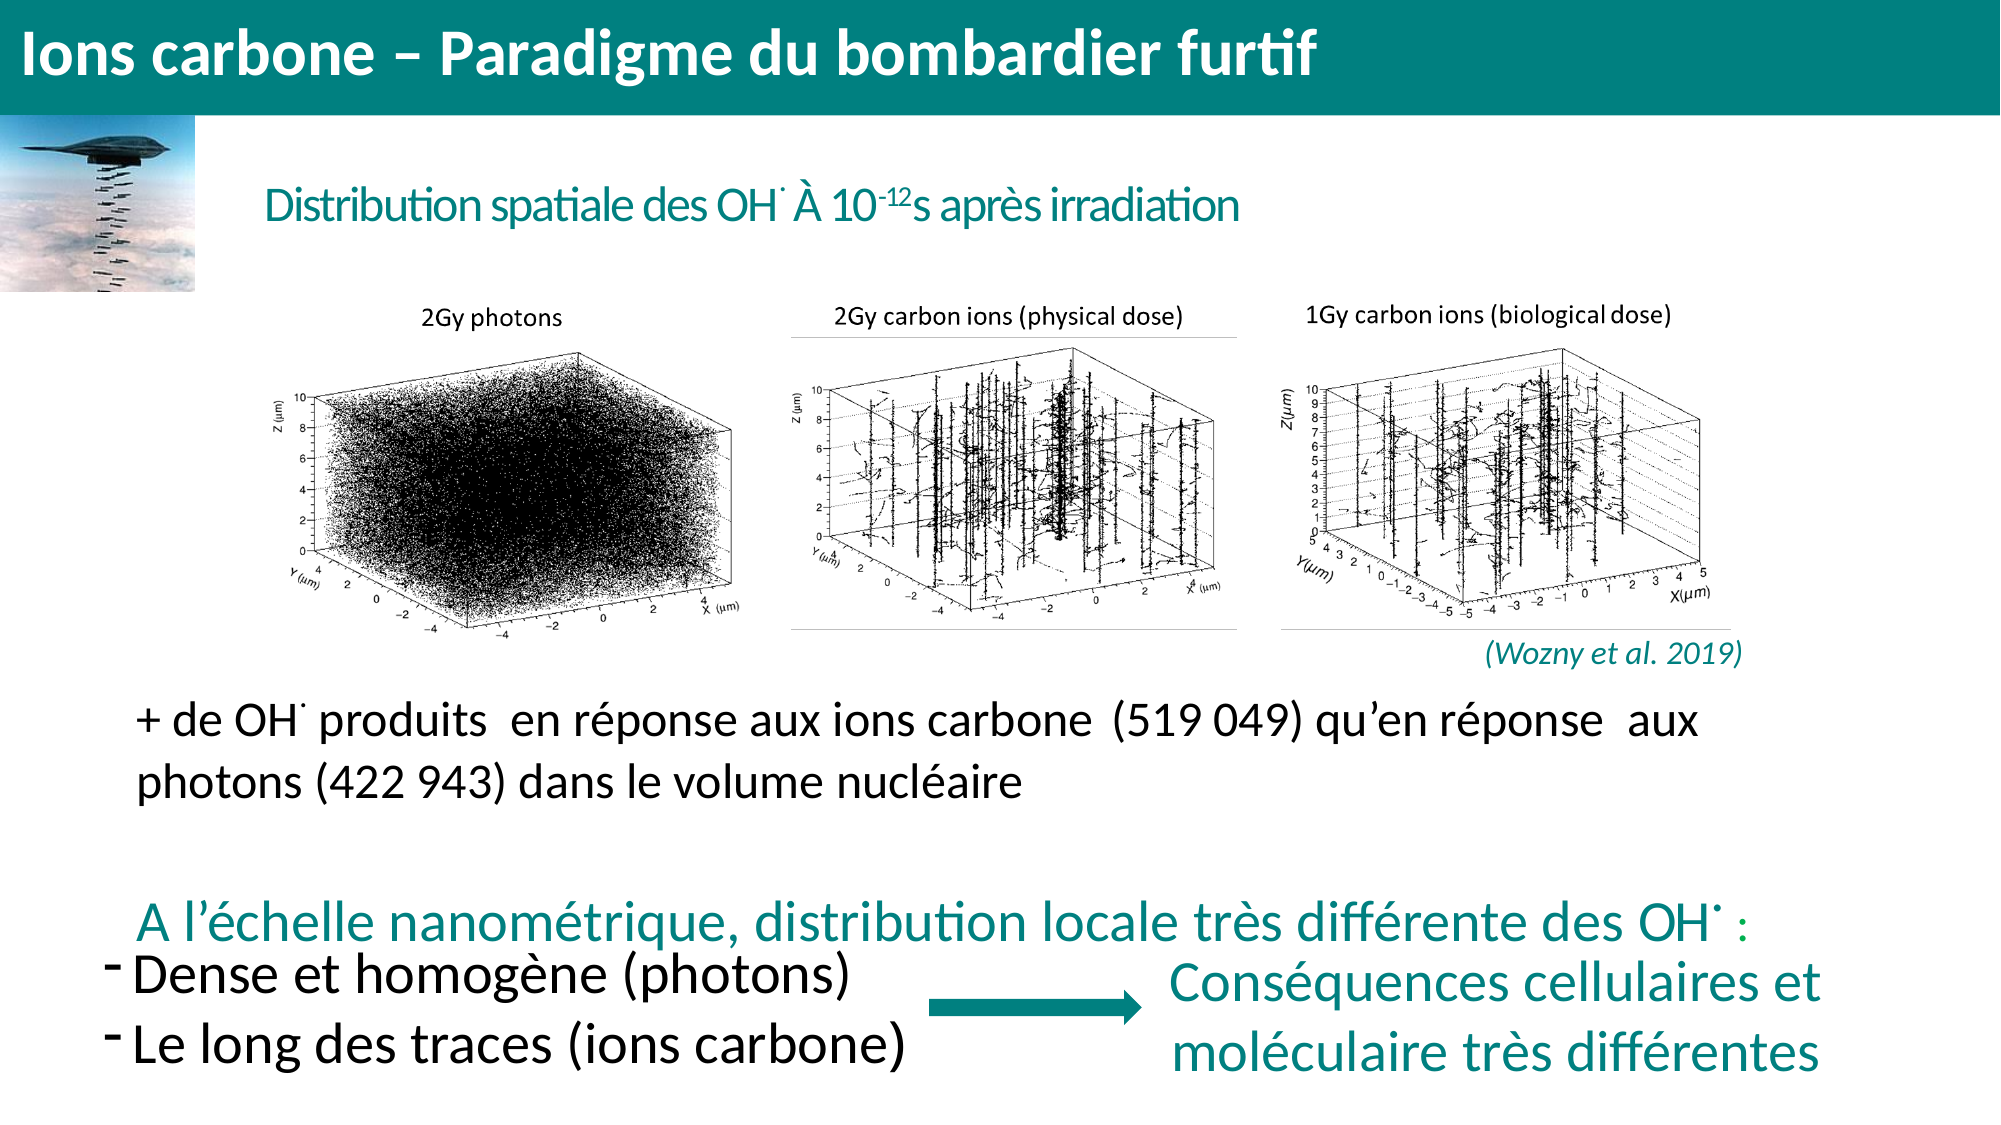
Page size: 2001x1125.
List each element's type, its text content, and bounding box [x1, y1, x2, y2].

picture [0, 115, 195, 292]
text_box Ions carbone – Paradigme du bombardier furtif [5, 1, 1938, 97]
text_box Dense et homogène (photons) Le long des traces (ions carbone) [44, 928, 1141, 1125]
text_box + de OH. produits en réponse aux ions carbone (519 049) qu’en réponse aux photons (422 943) dans le volume nucléaire [121, 666, 1796, 816]
text_box A l’échelle nanométrique, distribution locale très différente des OH. : [121, 833, 1824, 969]
text_box Distribution spatiale des OH. À 10-12s après irradiation [195, 154, 1367, 234]
title [0, 0, 2000, 116]
text_box (Wozny et al. 2019) [1469, 623, 1824, 679]
picture [270, 289, 1731, 649]
text_box [930, 999, 1085, 1015]
text_box Conséquences cellulaires et moléculaire très différentes [1085, 935, 1907, 1091]
